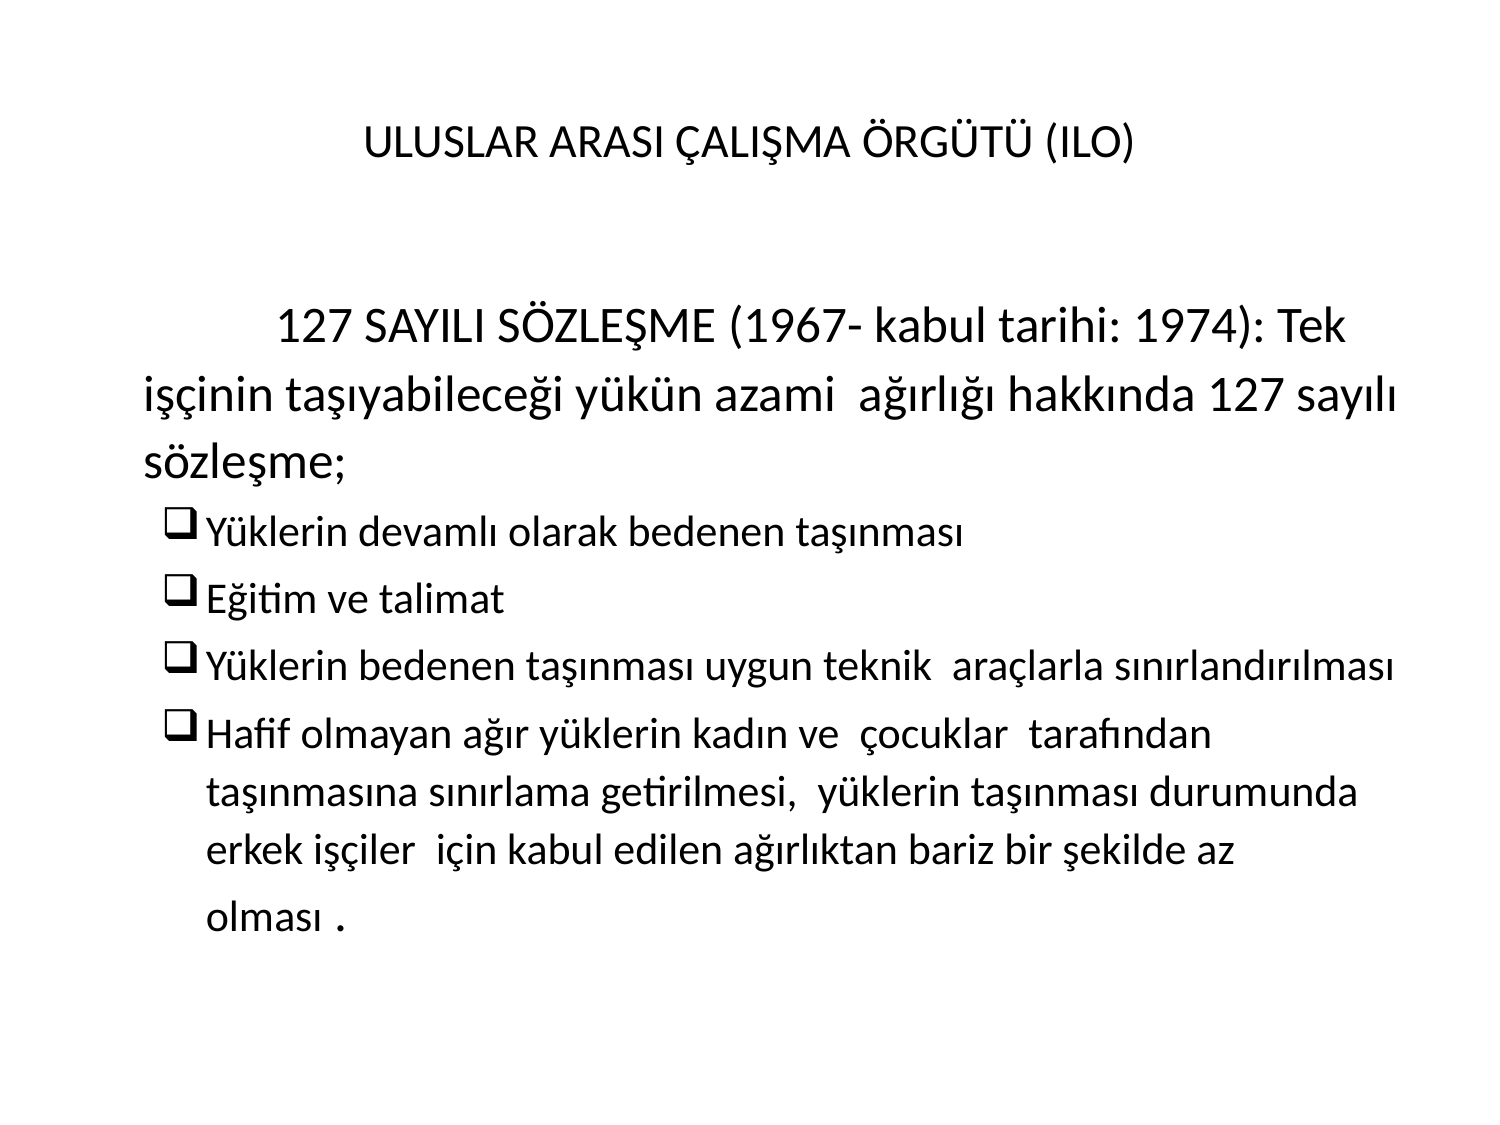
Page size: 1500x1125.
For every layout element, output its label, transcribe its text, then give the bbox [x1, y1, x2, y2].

title ULUSLAR ARASI ÇALIŞMA ÖRGÜTÜ (ILO) [75, 45, 1425, 233]
list 127 SAYILI SÖZLEŞME (1967- kabul tarihi: 1974): Tek işçinin taşıyabileceği yükün azami ağırlığı hakkında 127 sayılı sözleşme; Yüklerin devamlı olarak bedenen taşınması Eğitim ve talimat Yüklerin bedenen taşınması uygun teknik araçlarla sınırlandırılması Hafif olmayan ağır yüklerin kadın ve çocuklar tarafından taşınmasına sınırlama getirilmesi, yüklerin taşınması durumunda erkek işçiler için kabul edilen ağırlıktan bariz bir şekilde az olması . [75, 268, 1425, 1012]
